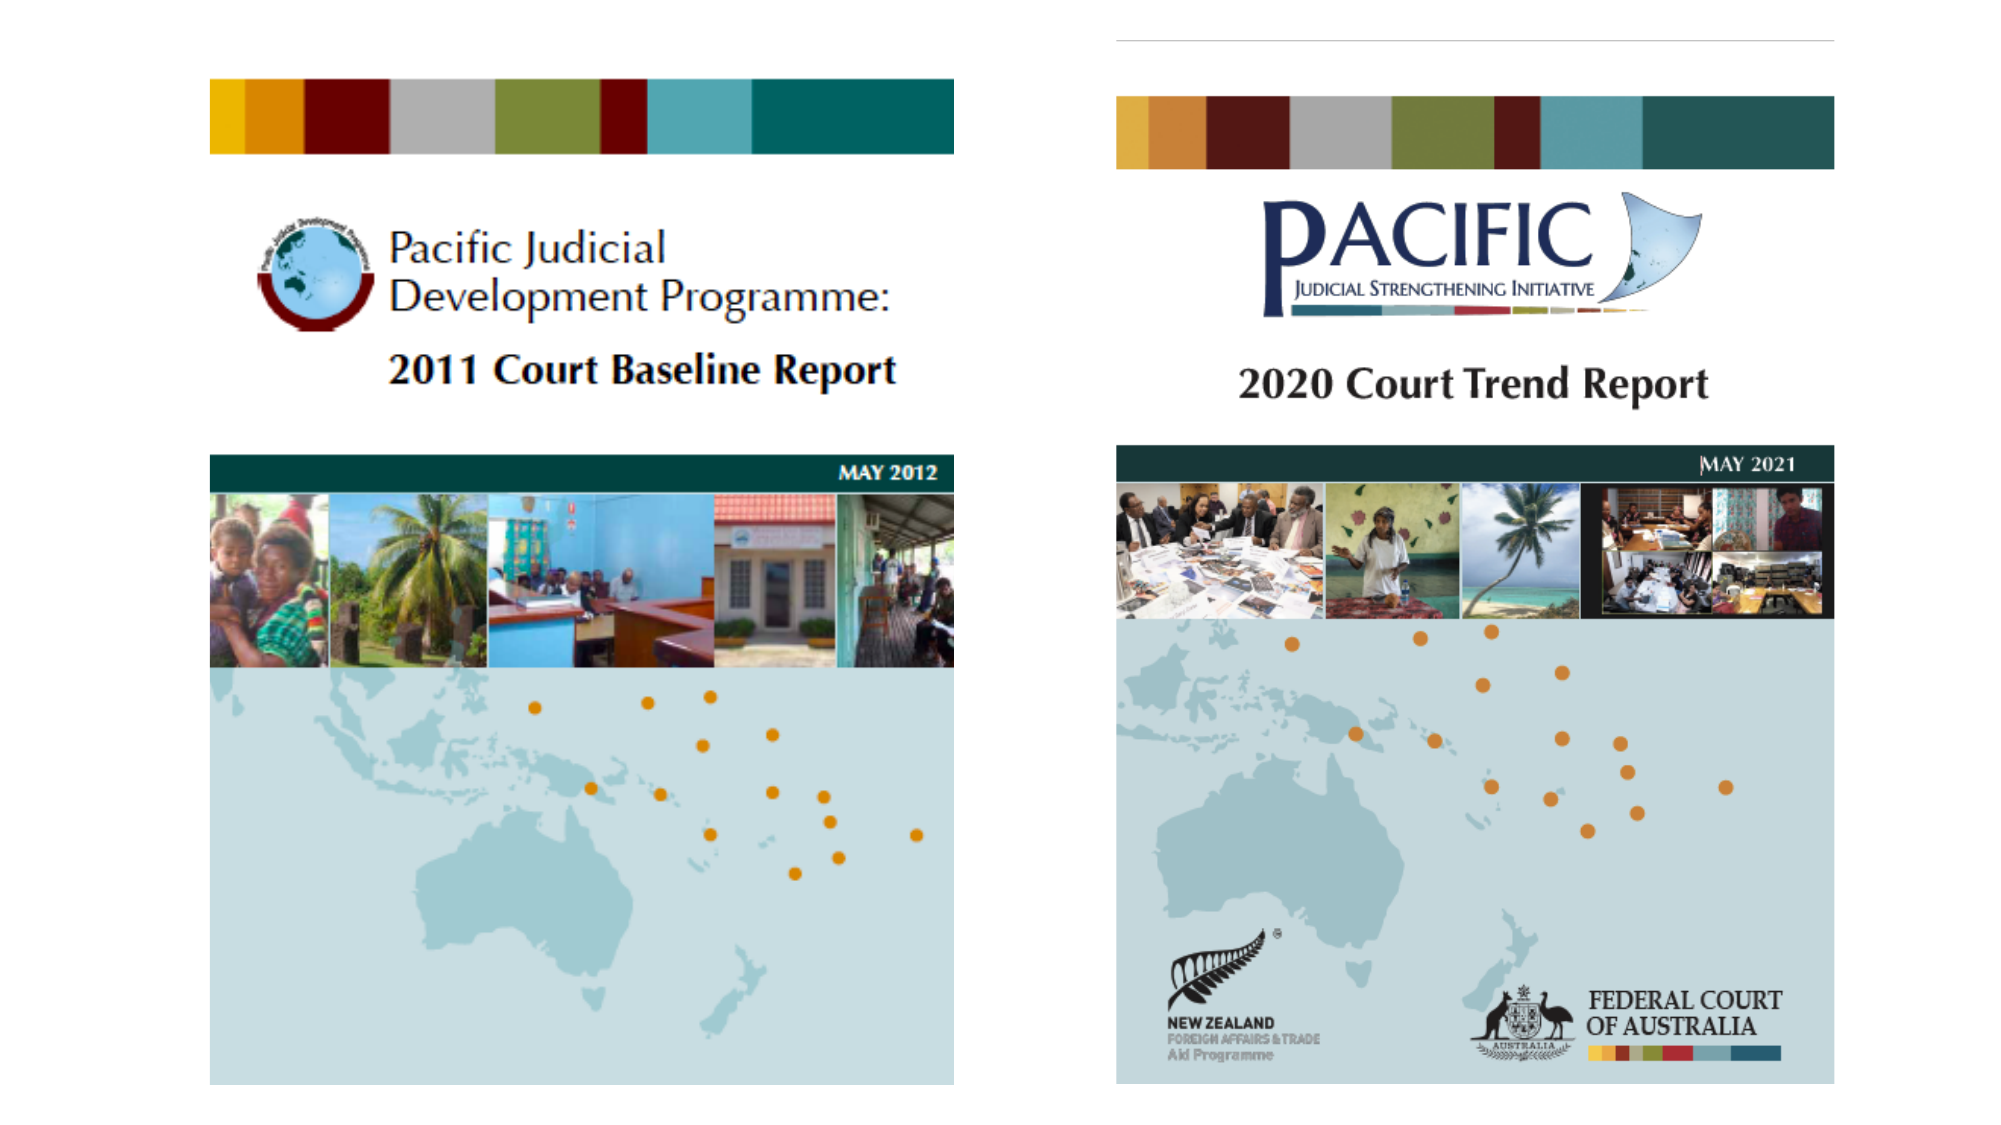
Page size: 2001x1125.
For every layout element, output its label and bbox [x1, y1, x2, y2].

picture [209, 40, 954, 1085]
picture [1116, 40, 1835, 1084]
